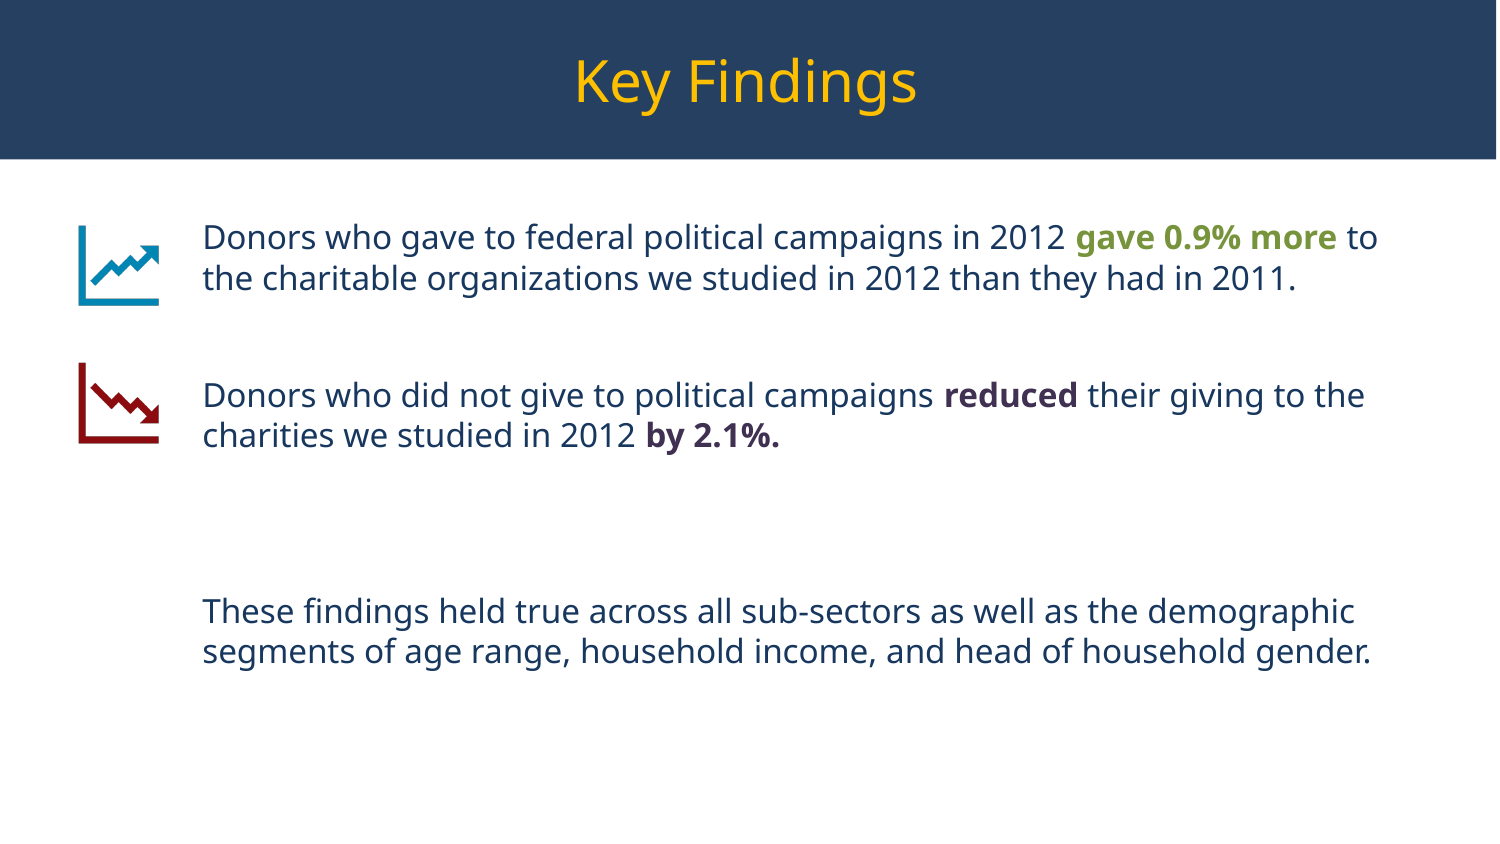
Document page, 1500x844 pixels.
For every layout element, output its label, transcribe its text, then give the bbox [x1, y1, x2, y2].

picture [62, 209, 176, 323]
text_box Key Findings [0, 0, 1497, 160]
text_box Donors who gave to federal political campaigns in 2012 gave 0.9% more to the charitable organizations we studied in 2012 than they had in 2011. Donors who did not give to political campaigns reduced their giving to the charities we studied in 2012 by 2.1%. These findings held true across all sub-sectors as well as the demographic segments of age range, household income, and head of household gender. [187, 209, 1450, 678]
picture [62, 346, 176, 460]
